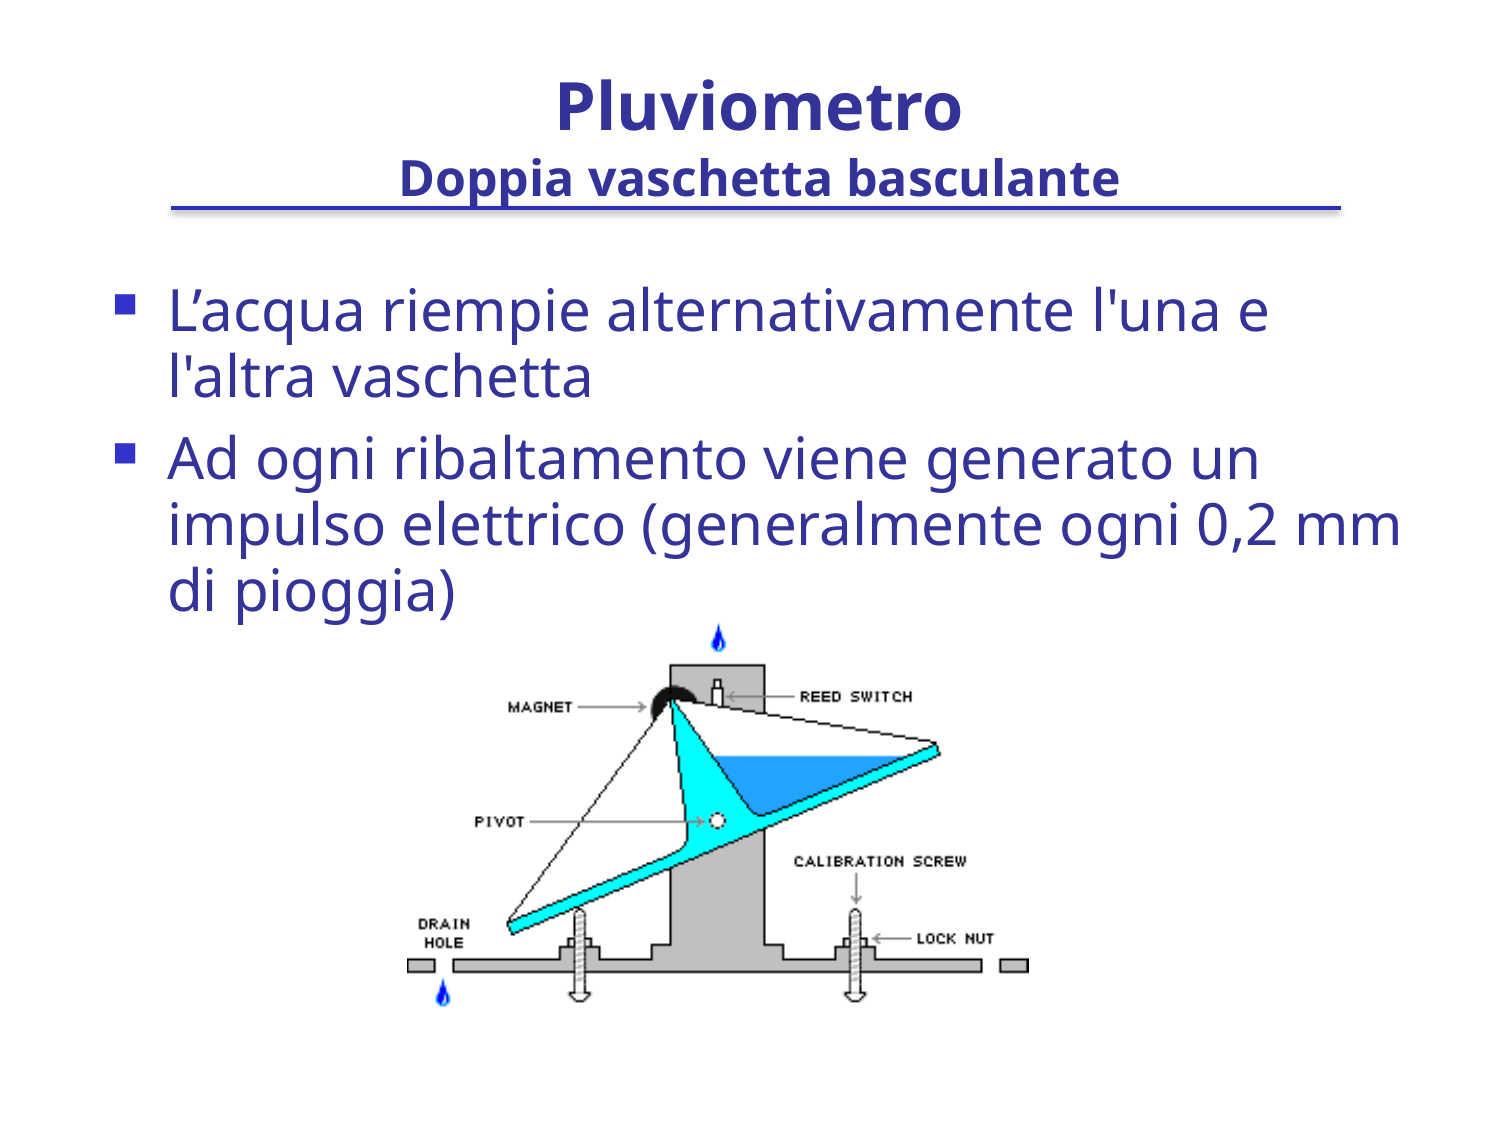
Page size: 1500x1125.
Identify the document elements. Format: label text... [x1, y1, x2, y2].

list L’acqua riempie alternativamente l'una e l'altra vaschetta Ad ogni ribaltamento viene generato un impulso elettrico (generalmente ogni 0,2 mm di pioggia) [111, 278, 1426, 563]
picture [407, 621, 1029, 1010]
title Pluviometro Doppia vaschetta basculante [159, 54, 1361, 215]
